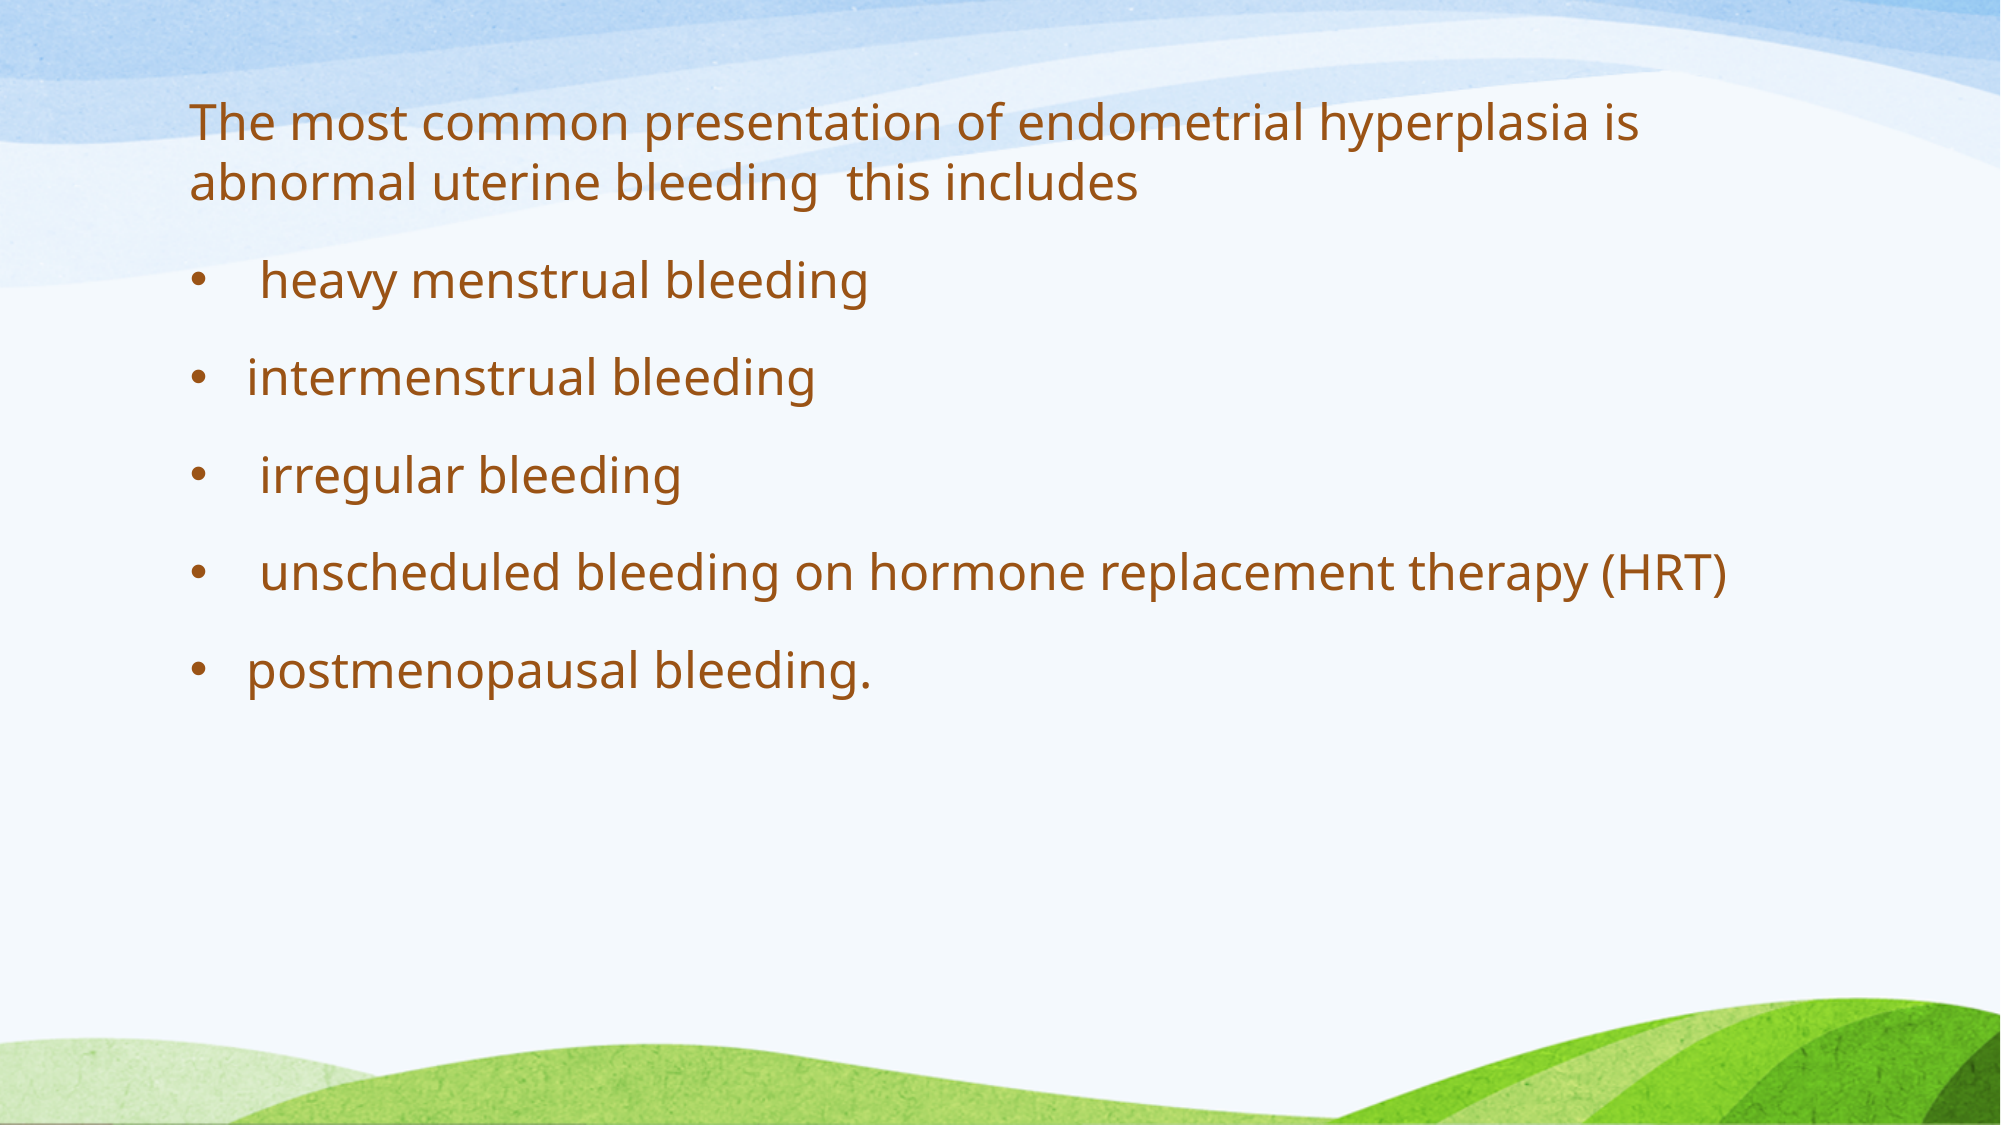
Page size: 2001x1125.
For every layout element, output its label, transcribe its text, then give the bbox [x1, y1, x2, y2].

picture [0, 0, 2001, 1125]
list The most common presentation of endometrial hyperplasia is abnormal uterine bleeding this includes heavy menstrual bleeding intermenstrual bleeding irregular bleeding unscheduled bleeding on hormone replacement therapy (HRT) postmenopausal bleeding. [174, 83, 1825, 982]
